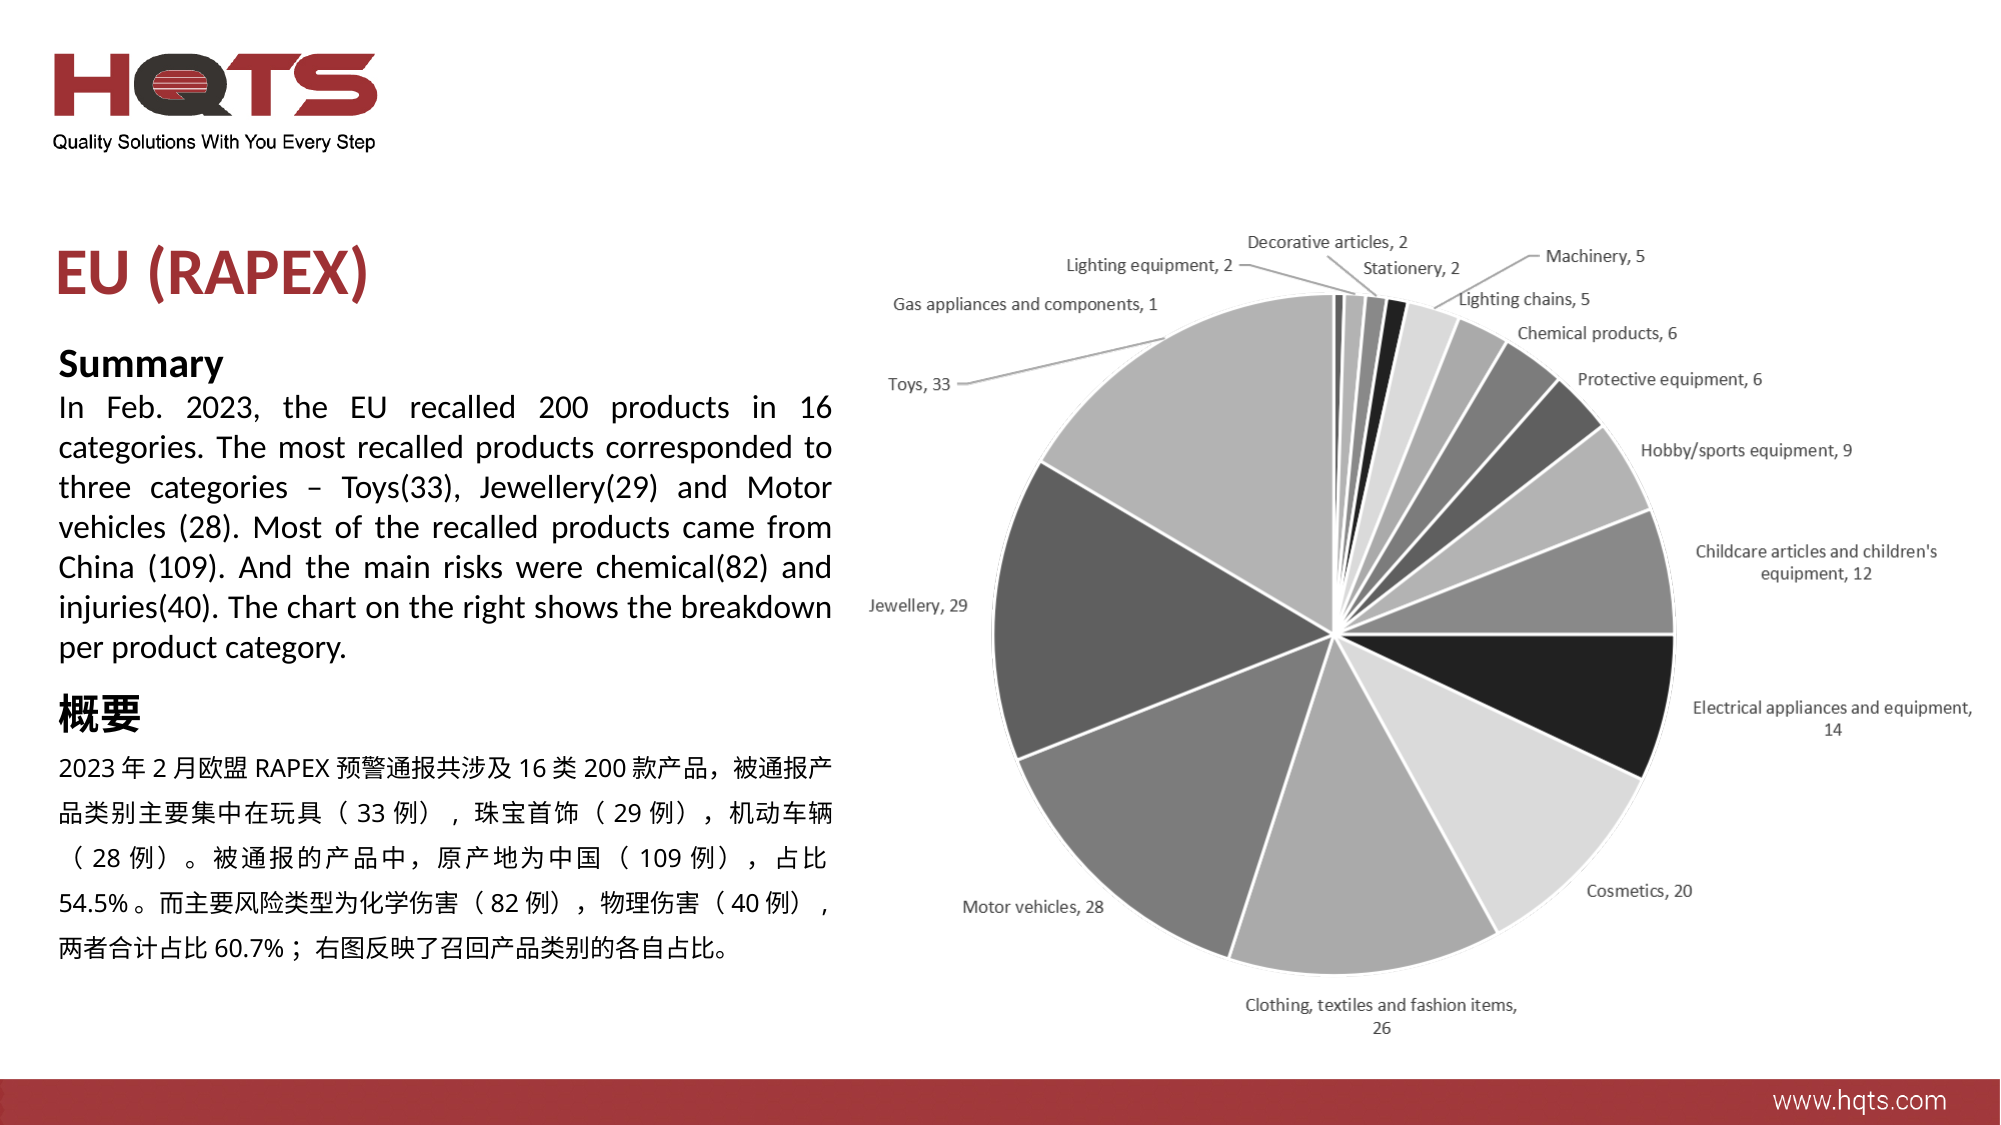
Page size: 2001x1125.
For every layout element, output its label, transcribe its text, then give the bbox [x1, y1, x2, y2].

text_box Summary In Feb. 2023, the EU recalled 200 products in 16 categories. The most recalled products corresponded to three categories – Toys(33), Jewellery(29) and Motor vehicles (28). Most of the recalled products came from China (109). And the main risks were chemical(82) and injuries(40). The chart on the right shows the breakdown per product category. [43, 327, 556, 655]
picture [0, 0, 2000, 1125]
text_box EU (RAPEX) [40, 220, 1041, 316]
text_box 概要 2023年2月欧盟RAPEX预警通报共涉及16类200款产品，被通报产品类别主要集中在玩具（33例）, 珠宝首饰（29例），机动车辆（28例）。被通报的产品中，原产地为中国（109例），占比54.5%。而主要风险类型为化学伤害（82例），物理伤害（40例）,两者合计占比60.7%；右图反映了召回产品类别的各自占比。 [43, 655, 556, 1015]
